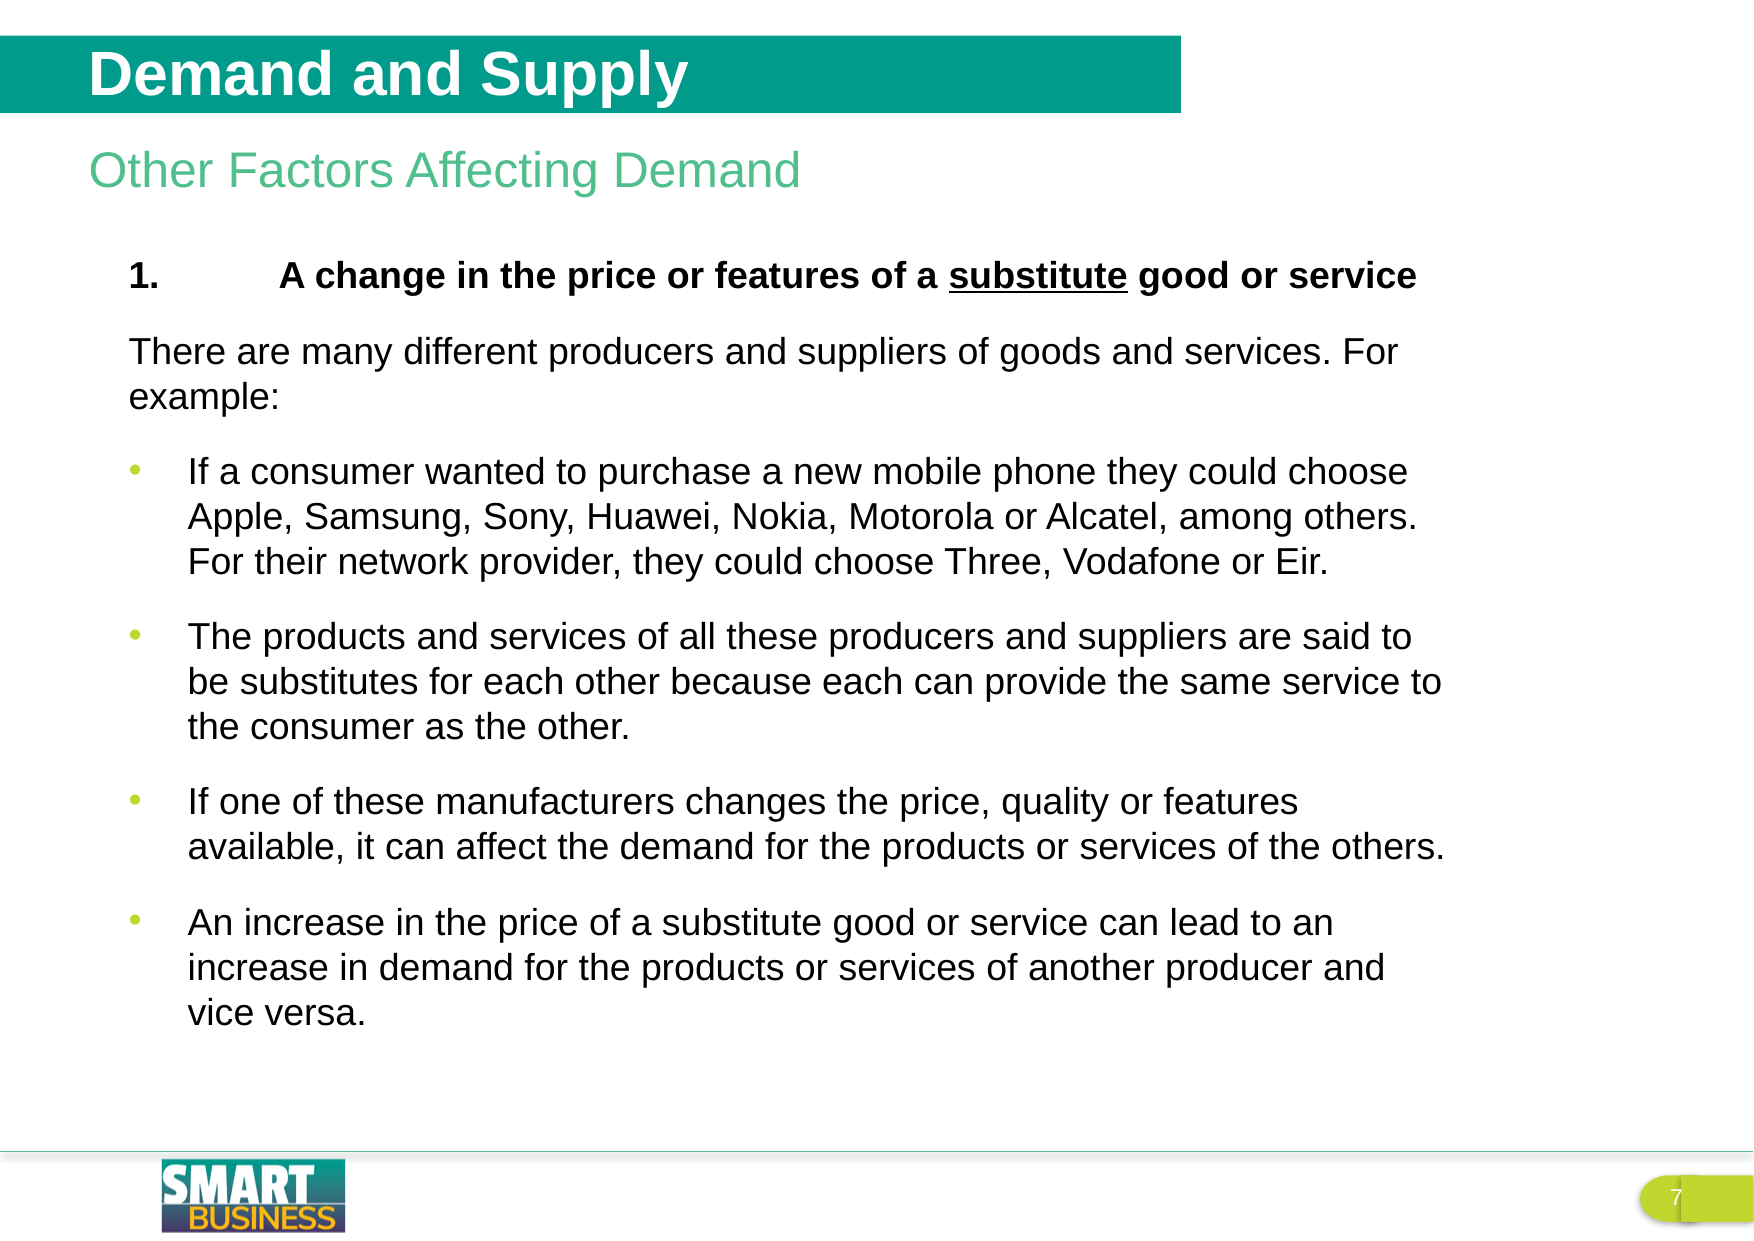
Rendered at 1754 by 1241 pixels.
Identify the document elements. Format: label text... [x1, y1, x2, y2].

list 1. A change in the price or features of a substitute good or service There are many different producers and suppliers of goods and services. For example: If a consumer wanted to purchase a new mobile phone they could choose Apple, Samsung, Sony, Huawei, Nokia, Motorola or Alcatel, among others. For their network provider, they could choose Three, Vodafone or Eir. The products and services of all these producers and suppliers are said to be substitutes for each other because each can provide the same service to the consumer as the other. If one of these manufacturers changes the price, quality or features available, it can affect the demand for the products or services of the others. An increase in the price of a substitute good or service can lead to an increase in demand for the products or services of another producer and vice versa. [84, 243, 1473, 1062]
list Other Factors Affecting Demand [0, 133, 1754, 210]
picture [150, 1091, 357, 1241]
list Demand and Supply [0, 35, 1181, 113]
